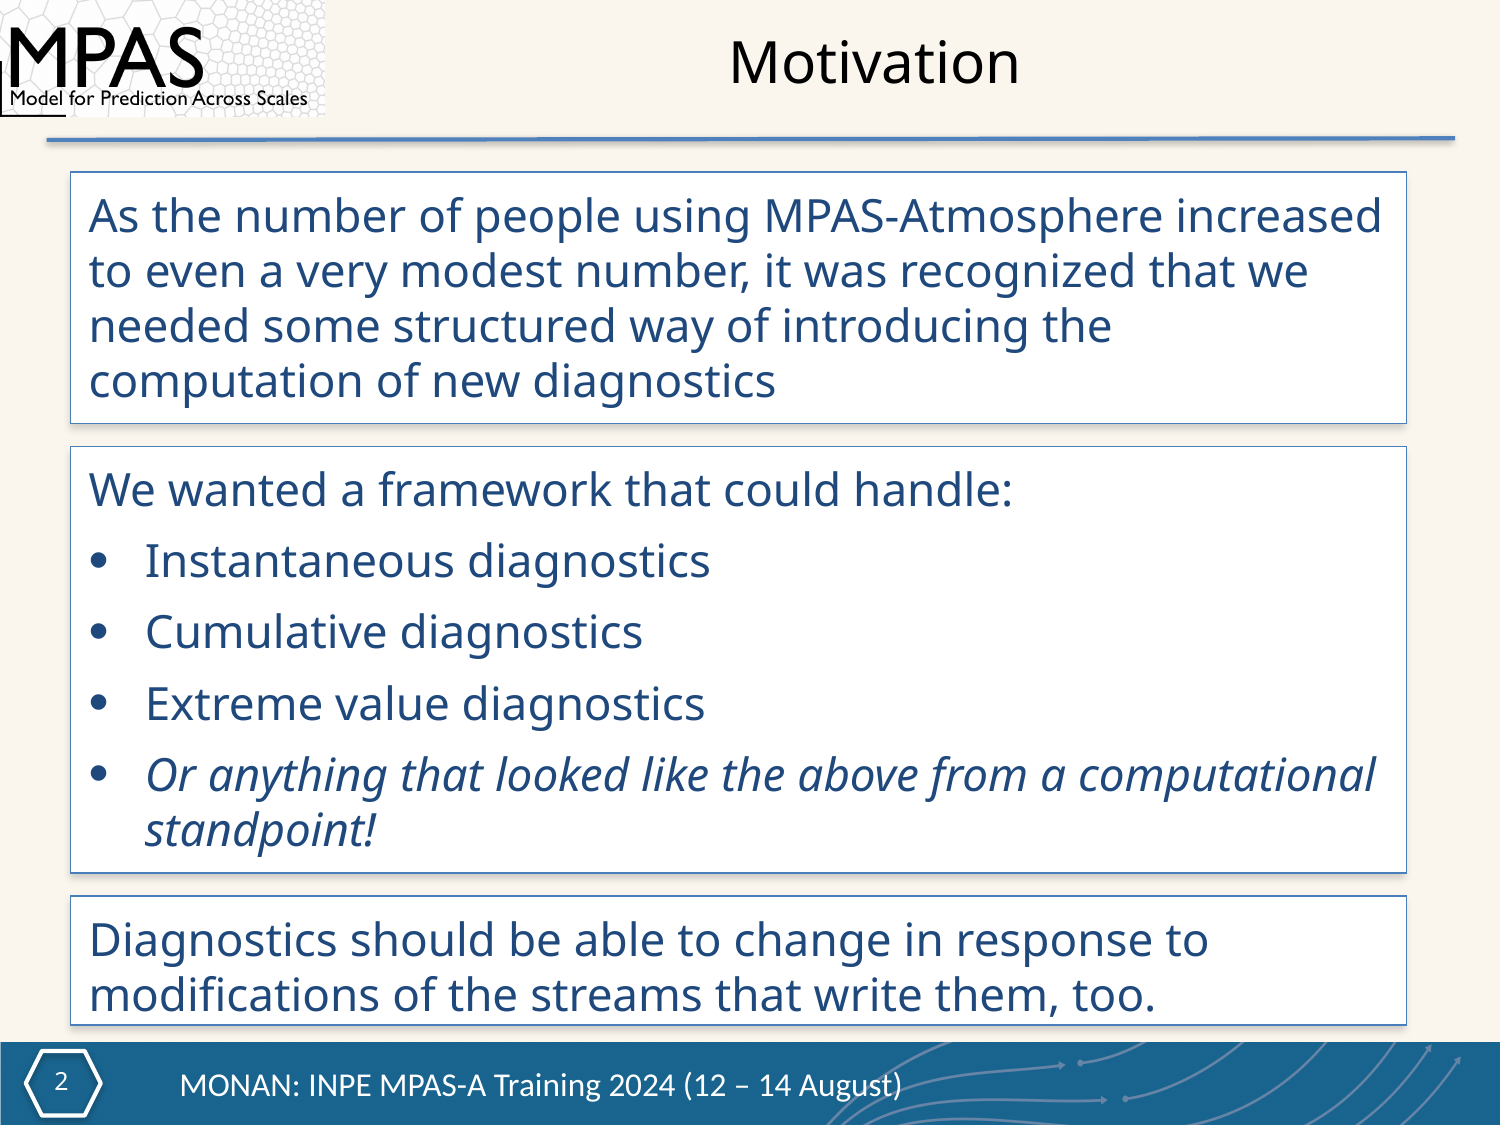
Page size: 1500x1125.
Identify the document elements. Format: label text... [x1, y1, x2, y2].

text_box [70, 896, 1407, 1026]
text_box We wanted a framework that could handle: Instantaneous diagnostics Cumulative diagnostics Extreme value diagnostics Or anything that looked like the above from a computational standpoint! [88, 460, 1392, 874]
text_box Diagnostics should be able to change in response to modifications of the streams that write them, too. [88, 910, 1392, 1040]
text_box [70, 171, 1407, 424]
text_box Motivation [324, 18, 1425, 124]
slide_number 1 [23, 1053, 99, 1113]
text_box As the number of people using MPAS-Atmosphere increased to even a very modest number, it was recognized that we needed some structured way of introducing the computation of new diagnostics [88, 186, 1392, 424]
picture [0, 0, 325, 117]
text_box [70, 446, 1407, 874]
picture [0, 1042, 1500, 1125]
